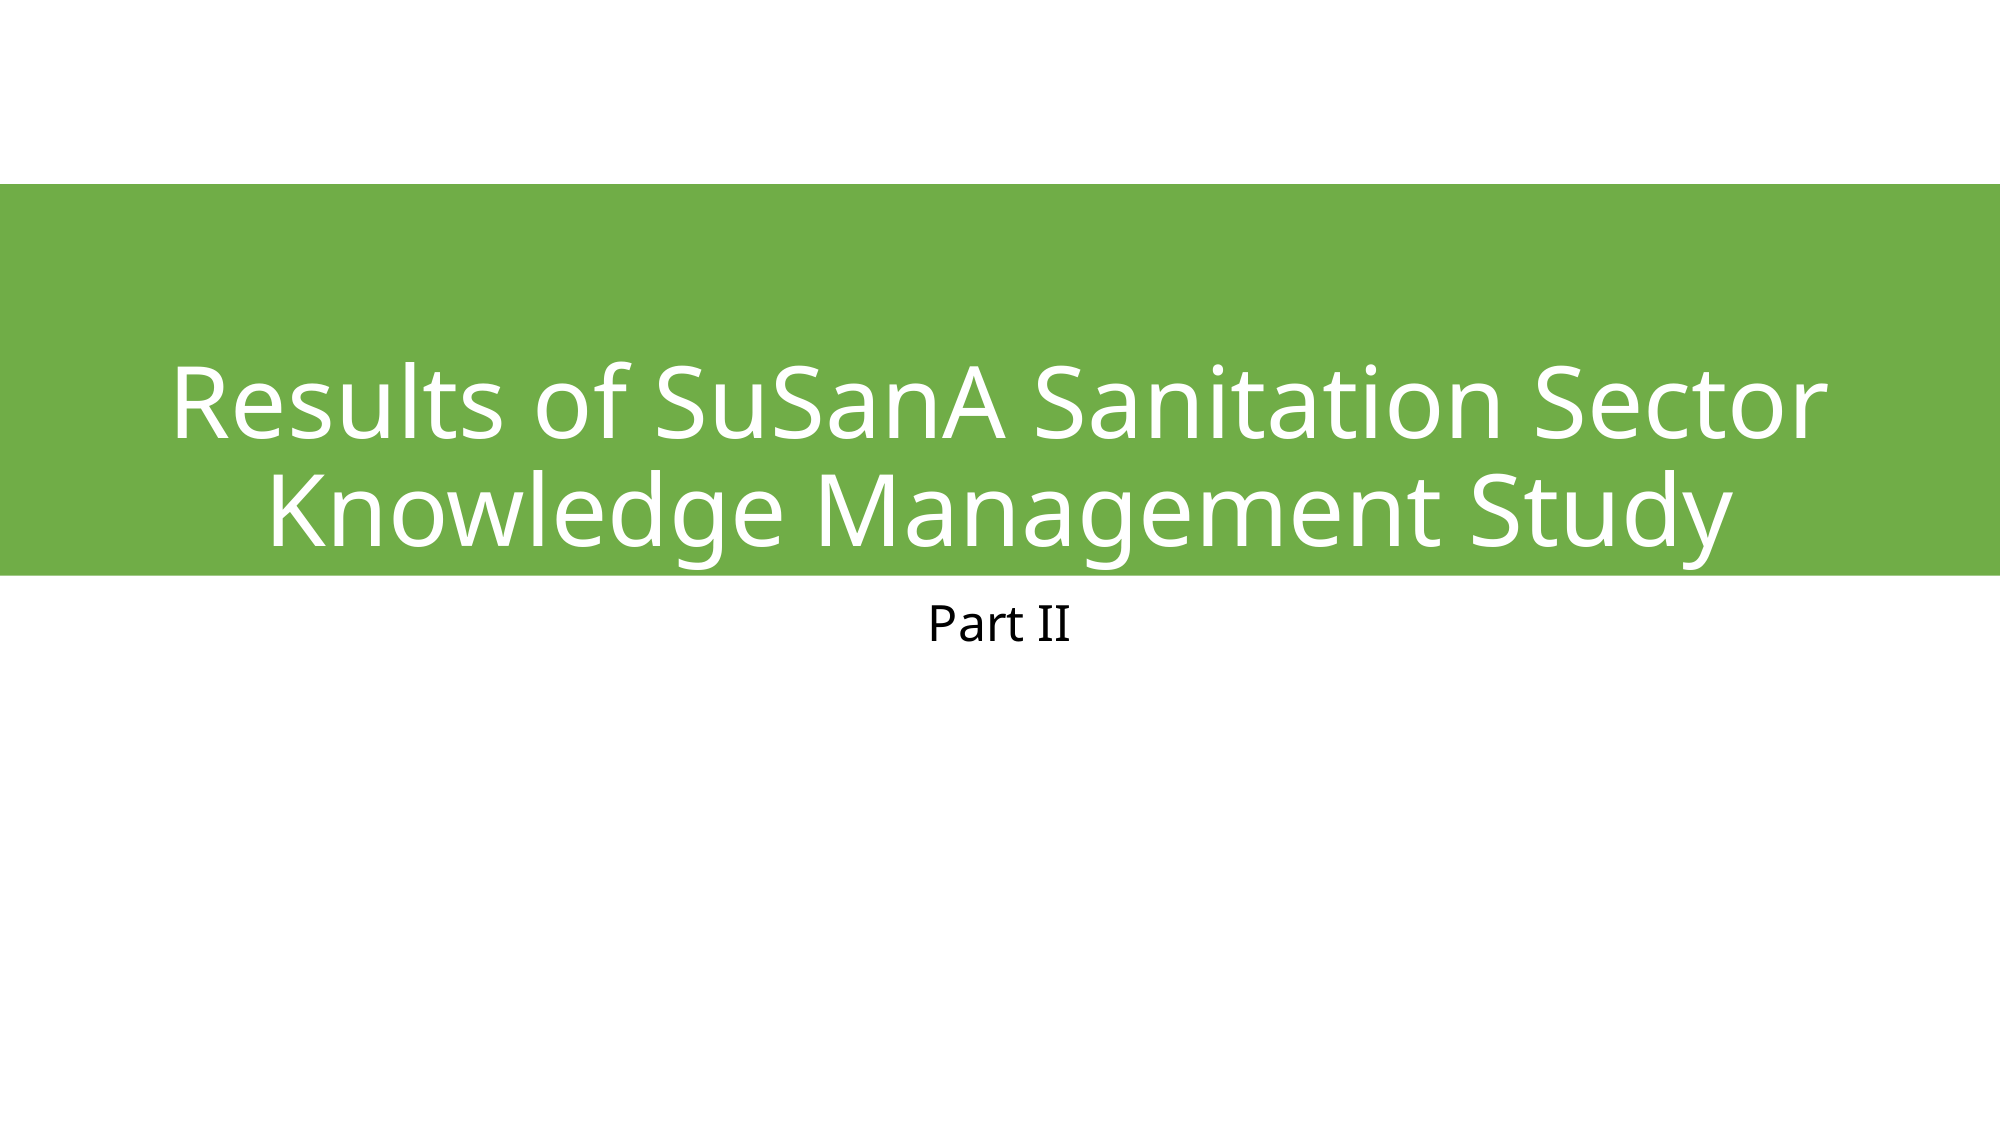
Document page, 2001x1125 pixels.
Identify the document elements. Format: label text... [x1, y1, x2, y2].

title Results of SuSanA Sanitation Sector Knowledge Management Study [0, 184, 2000, 576]
subtitle Part II [249, 590, 1750, 863]
